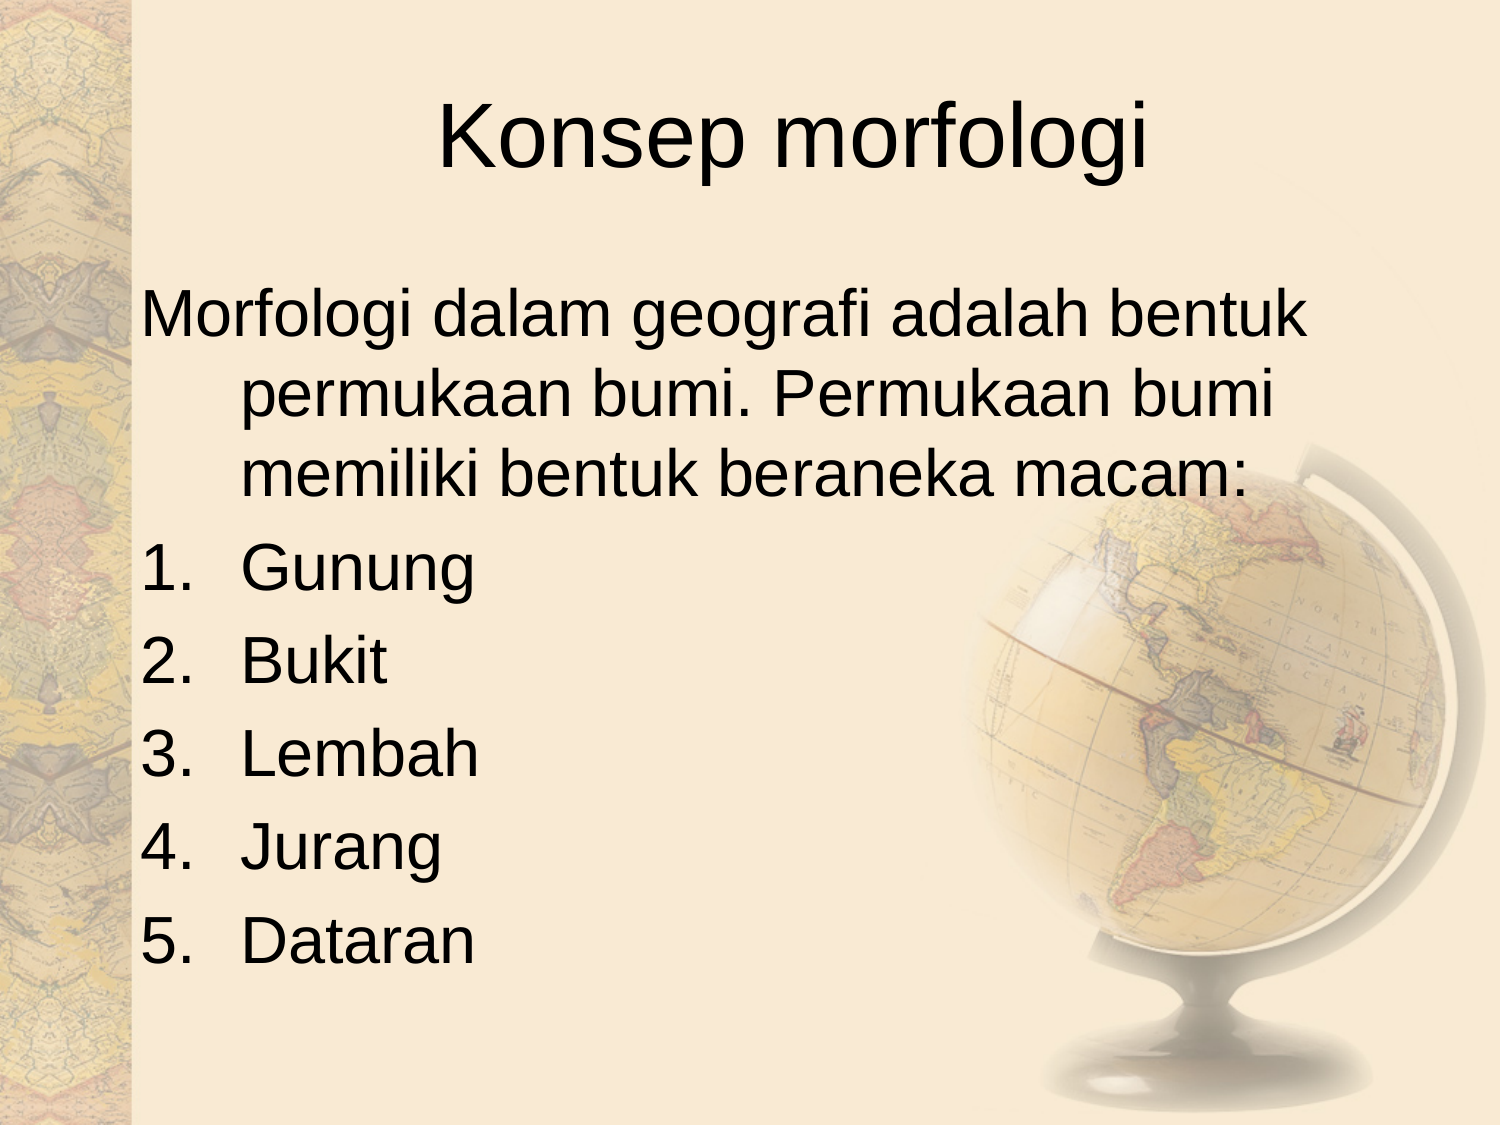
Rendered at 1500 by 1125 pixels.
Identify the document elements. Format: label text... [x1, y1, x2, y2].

picture [0, 0, 1500, 1125]
title Konsep morfologi [124, 37, 1463, 226]
list Morfologi dalam geografi adalah bentuk permukaan bumi. Permukaan bumi memiliki bentuk beraneka macam: Gunung Bukit Lembah Jurang Dataran [124, 262, 1426, 1006]
